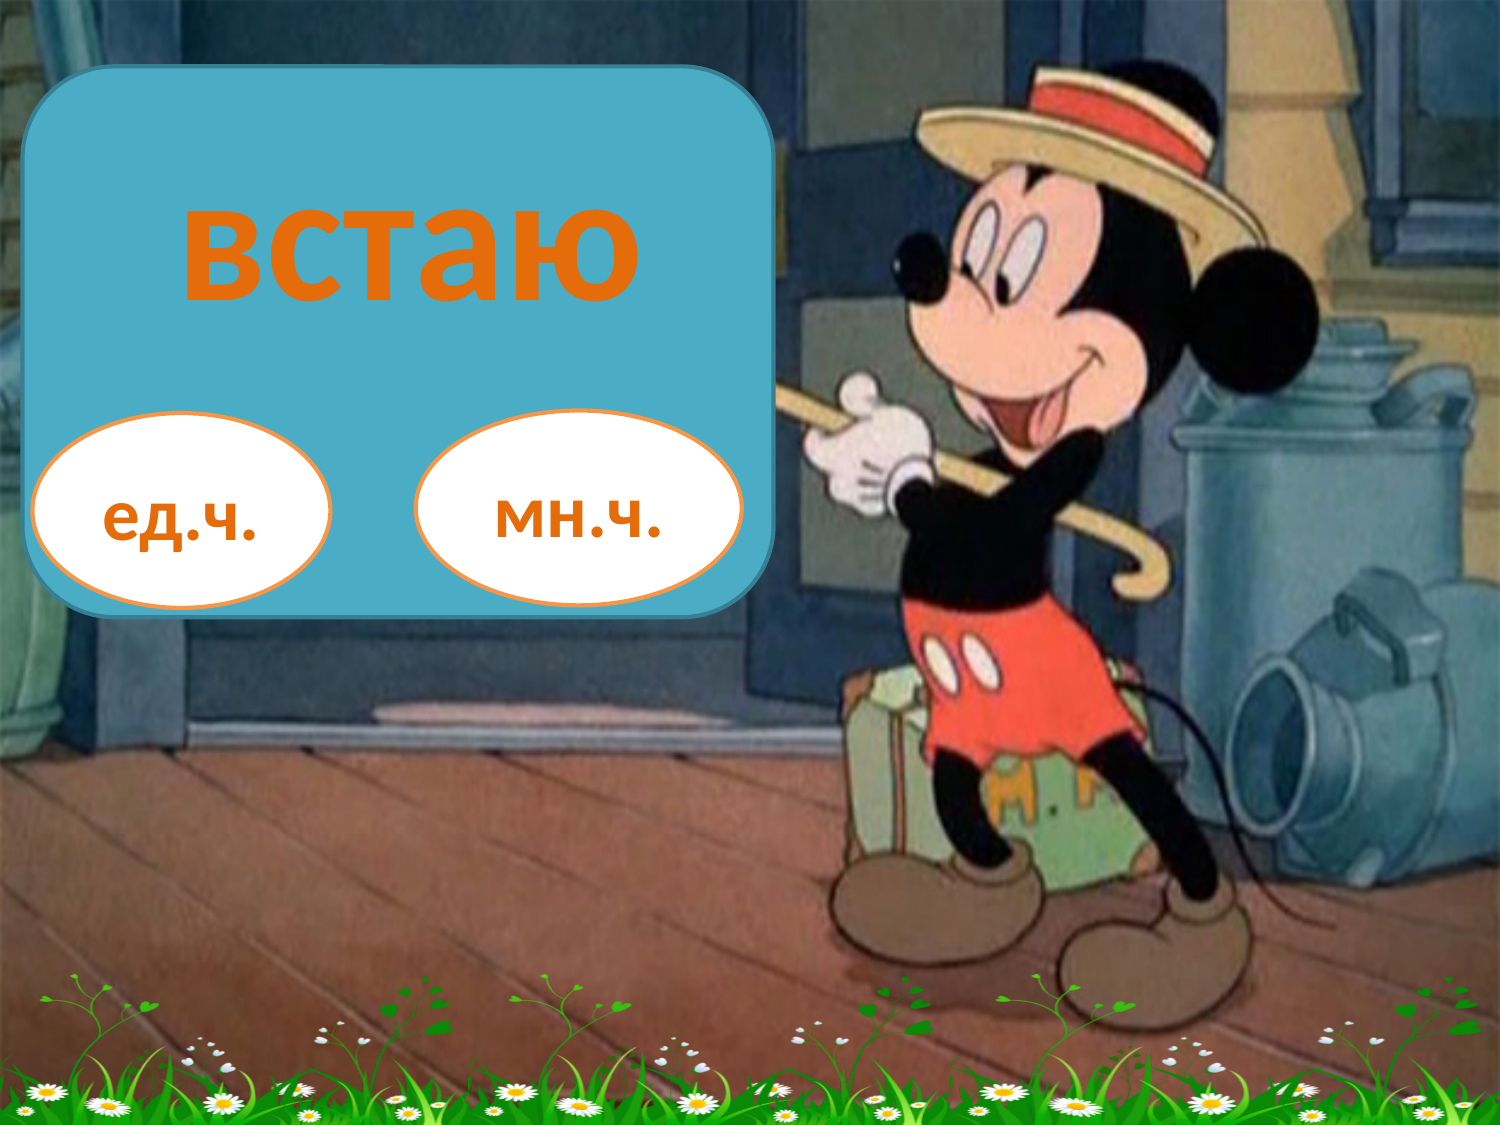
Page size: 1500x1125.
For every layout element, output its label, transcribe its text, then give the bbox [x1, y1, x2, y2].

text_box встаю [161, 109, 659, 345]
text_box [410, 468, 551, 706]
text_box мн.ч. [413, 408, 744, 608]
text_box ед.ч. [30, 410, 333, 611]
picture [0, 0, 1500, 1125]
text_box [20, 64, 776, 620]
